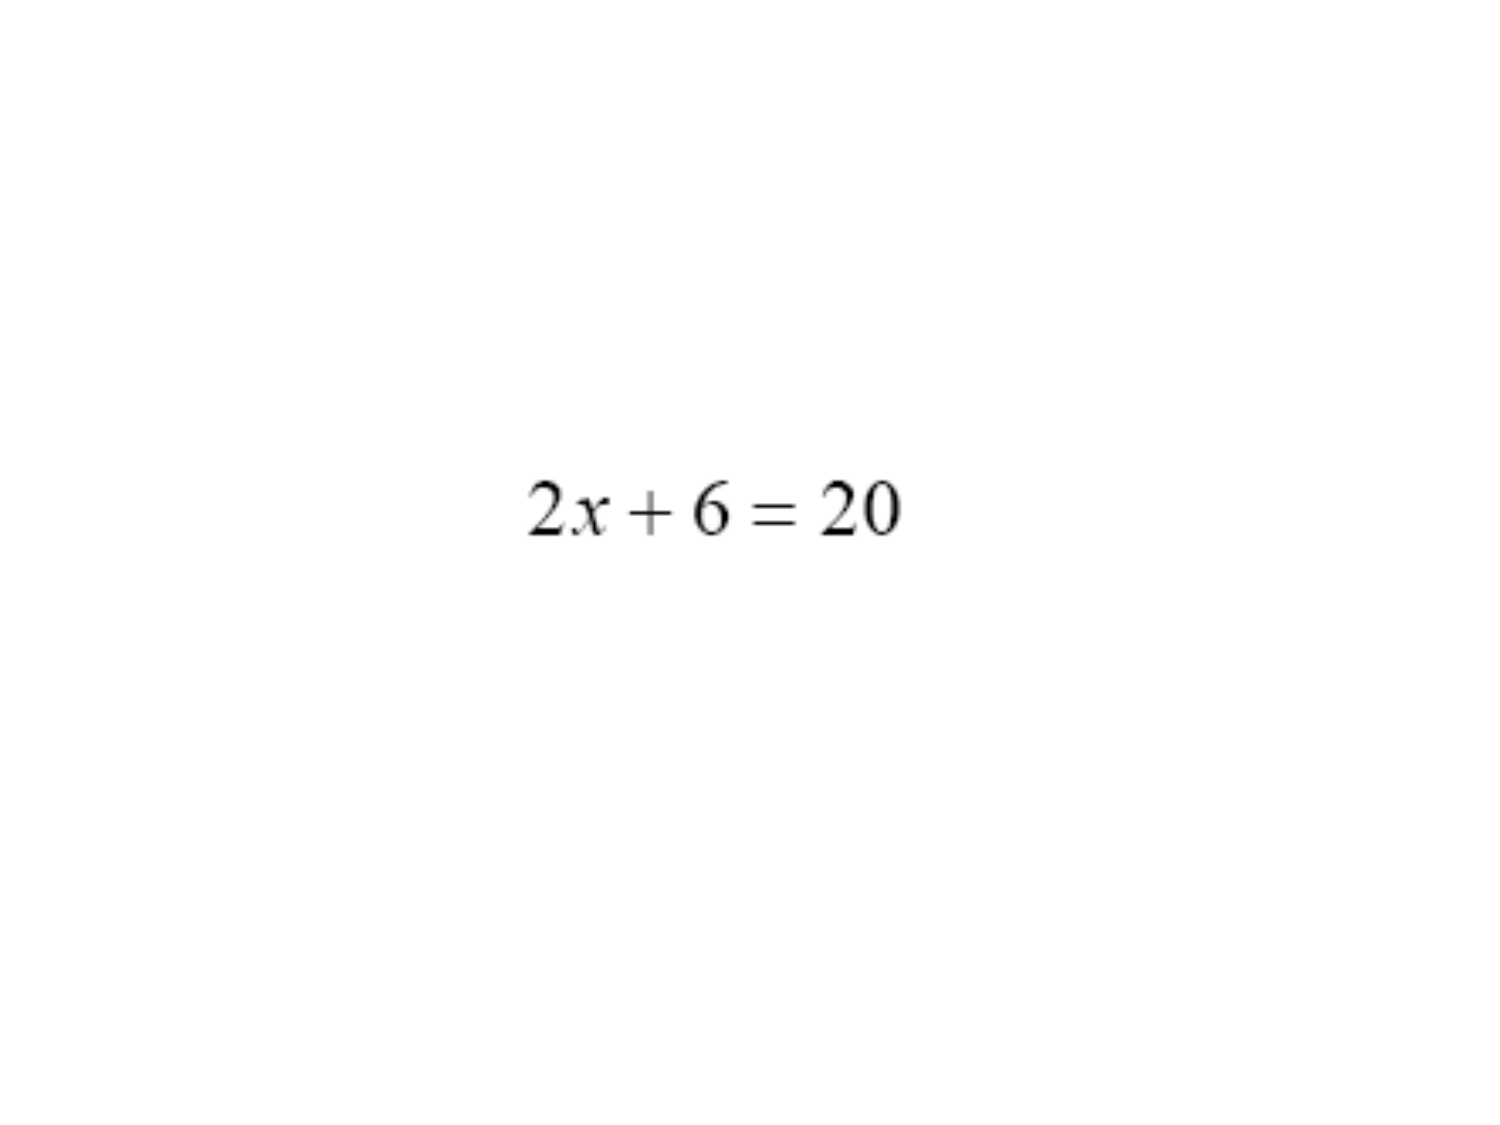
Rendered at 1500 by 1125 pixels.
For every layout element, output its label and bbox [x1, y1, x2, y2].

picture [462, 431, 1000, 611]
